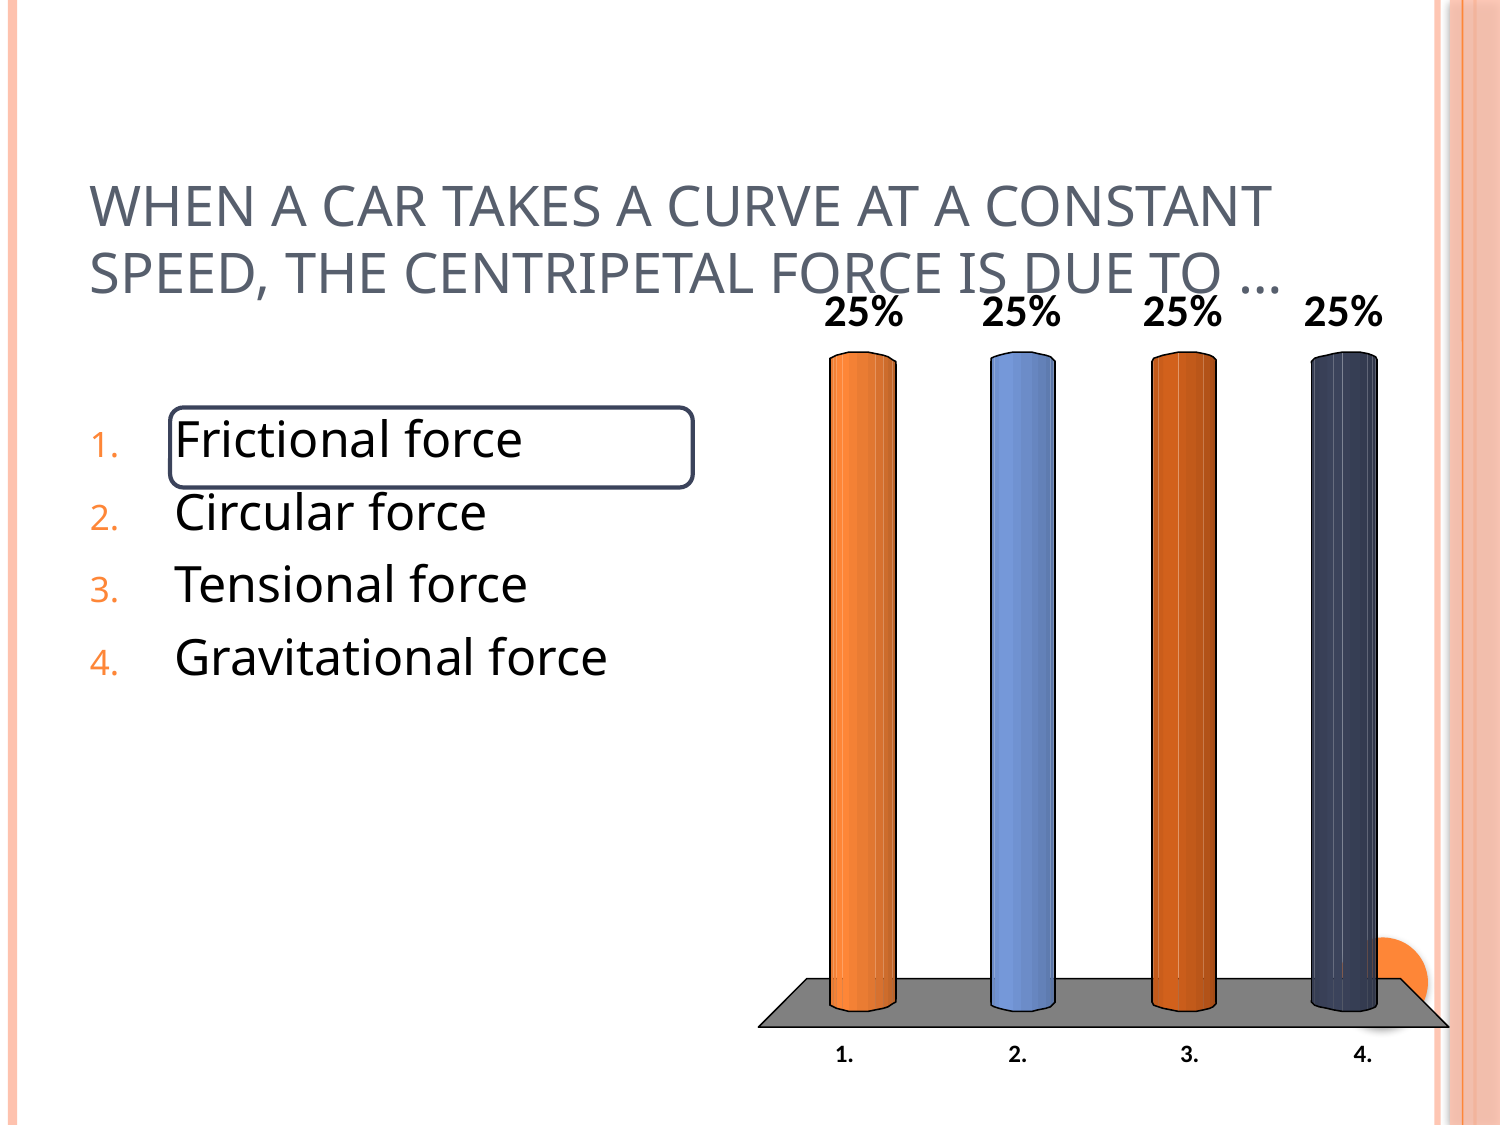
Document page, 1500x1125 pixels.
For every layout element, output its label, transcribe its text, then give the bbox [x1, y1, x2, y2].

list Frictional force Circular force Tensional force Gravitational force [75, 399, 733, 1075]
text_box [739, 270, 1491, 1116]
title When a car takes a curve at a constant speed, the centripetal force is due to … [75, 125, 1354, 313]
text_box [170, 407, 693, 488]
